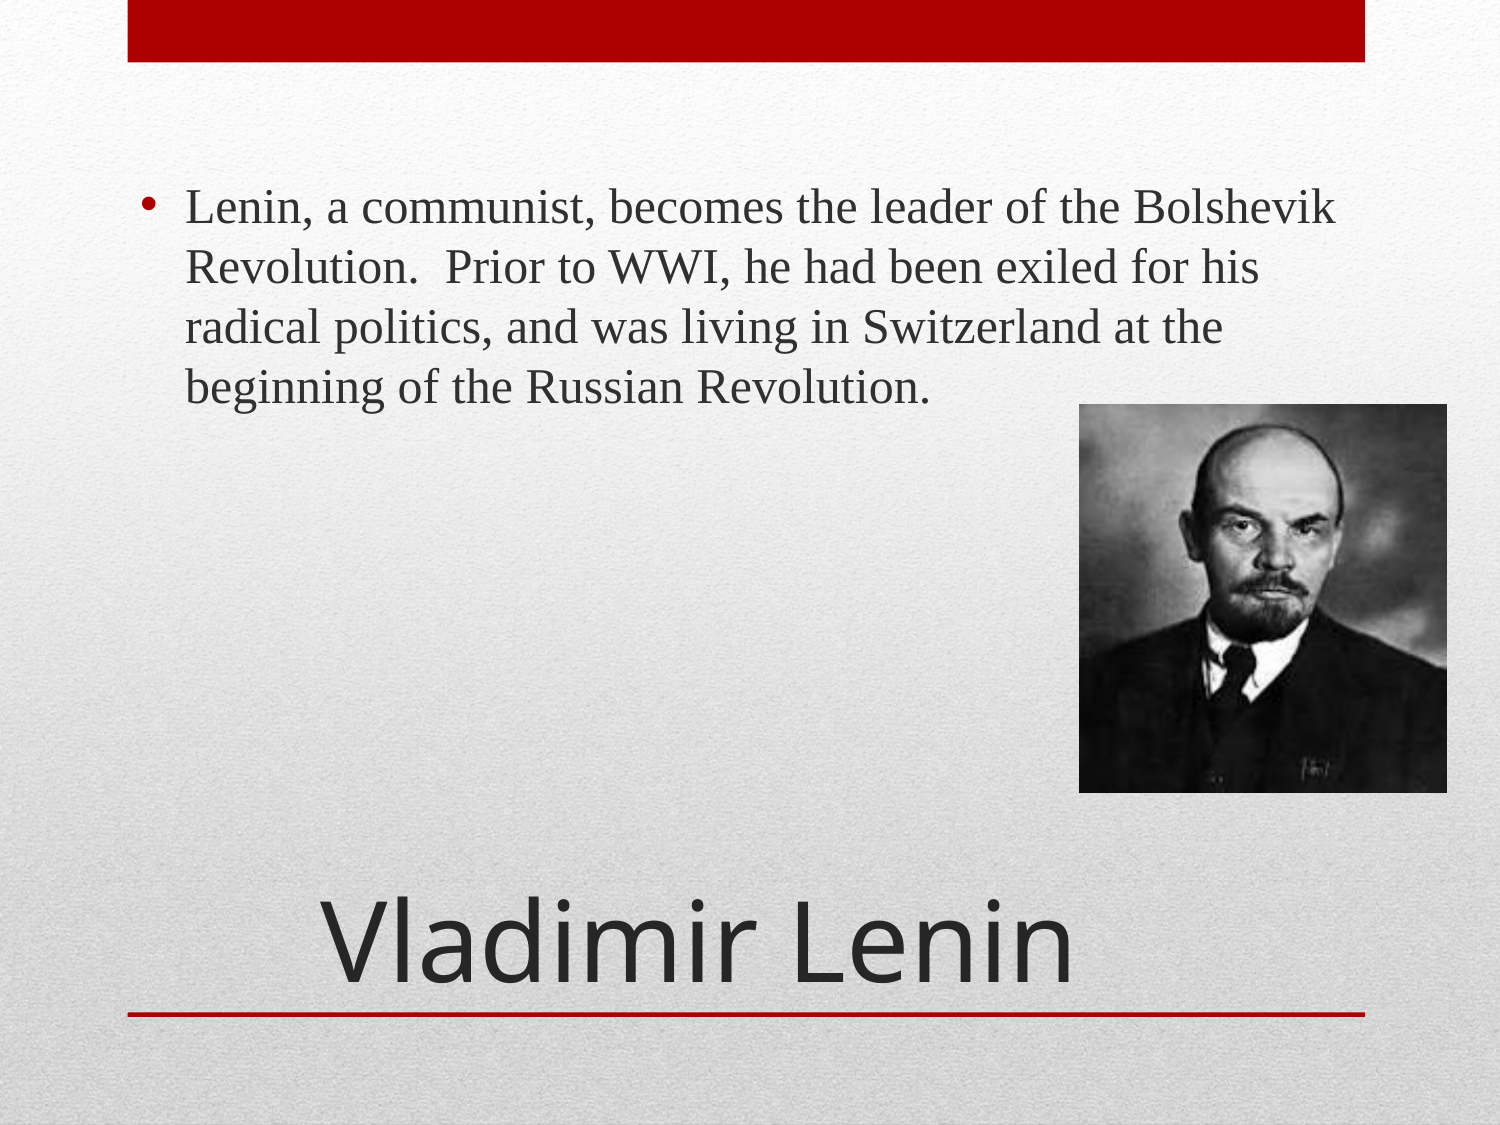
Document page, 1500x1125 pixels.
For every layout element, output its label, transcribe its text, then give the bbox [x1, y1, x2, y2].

picture [1078, 403, 1447, 793]
list Lenin, a communist, becomes the leader of the Bolshevik Revolution. Prior to WWI, he had been exiled for his radical politics, and was living in Switzerland at the beginning of the Russian Revolution. [125, 0, 1363, 612]
title Vladimir Lenin [305, 750, 1238, 1013]
